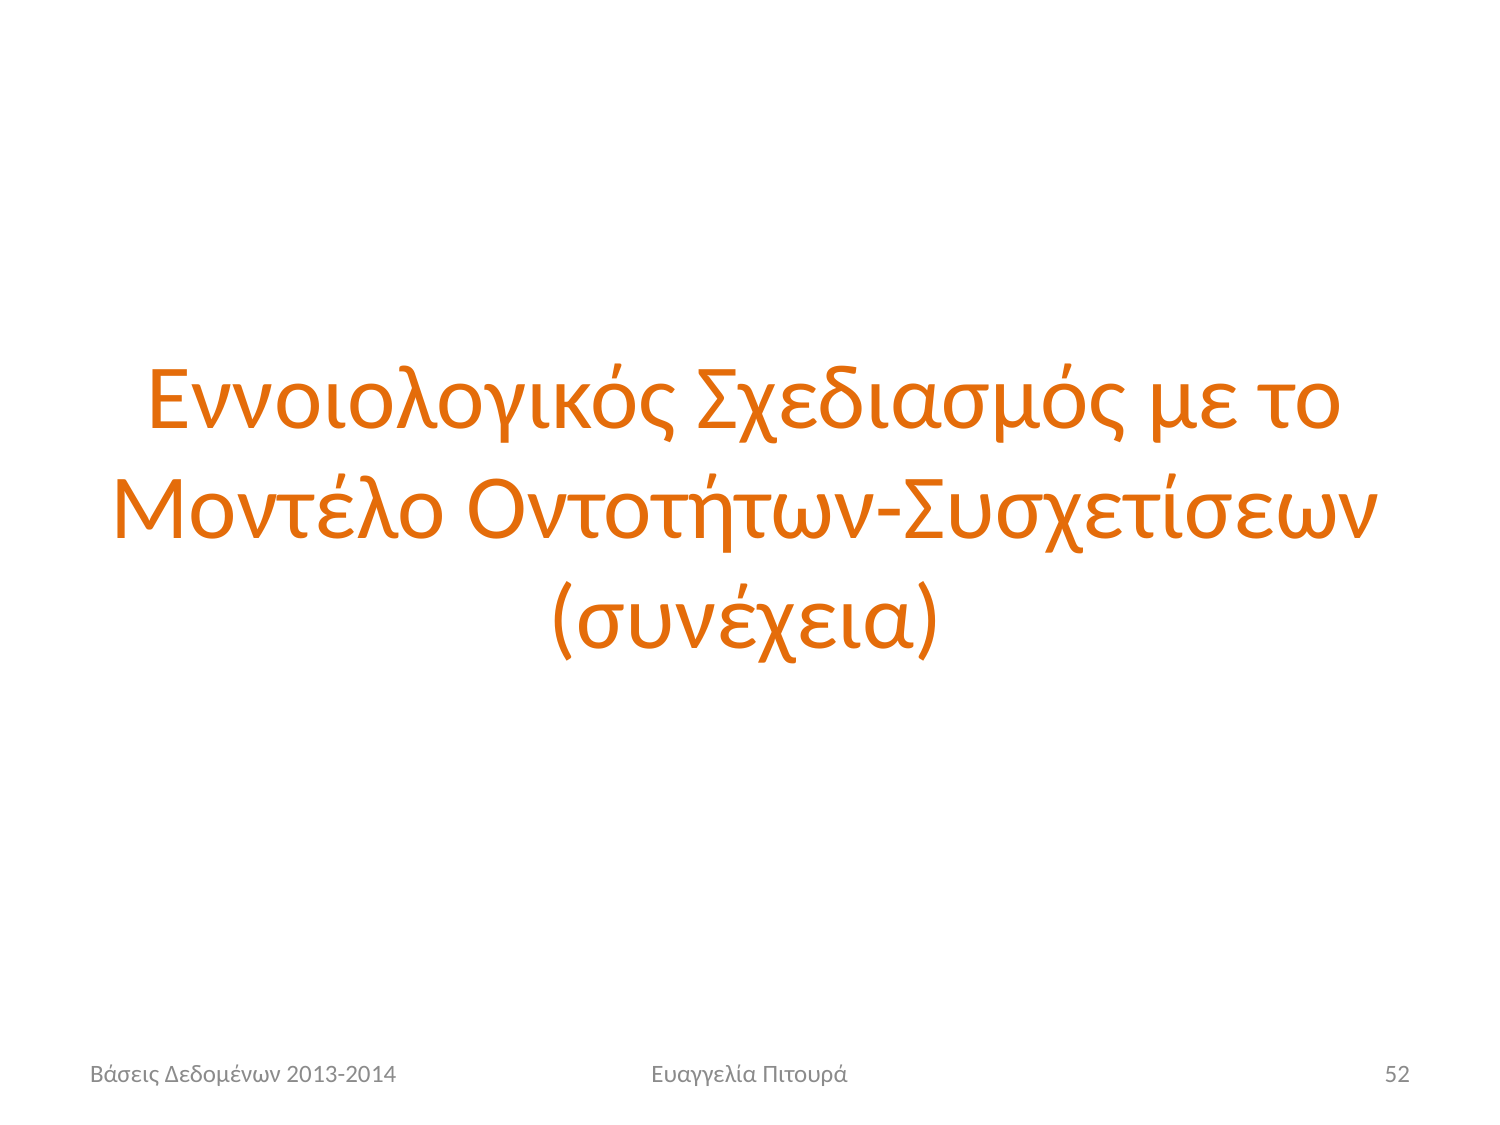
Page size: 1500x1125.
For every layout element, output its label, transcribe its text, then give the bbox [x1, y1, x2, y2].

text_box Εννοιολογικός Σχεδιασμός με το Μοντέλο Οντοτήτων-Συσχετίσεων (συνέχεια) [83, 329, 1409, 674]
slide_number 52 [1074, 1042, 1425, 1103]
slide_number Βάσεις Δεδομένων 2013-2014 [75, 1042, 425, 1103]
footer Ευαγγελία Πιτουρά [512, 1042, 988, 1103]
